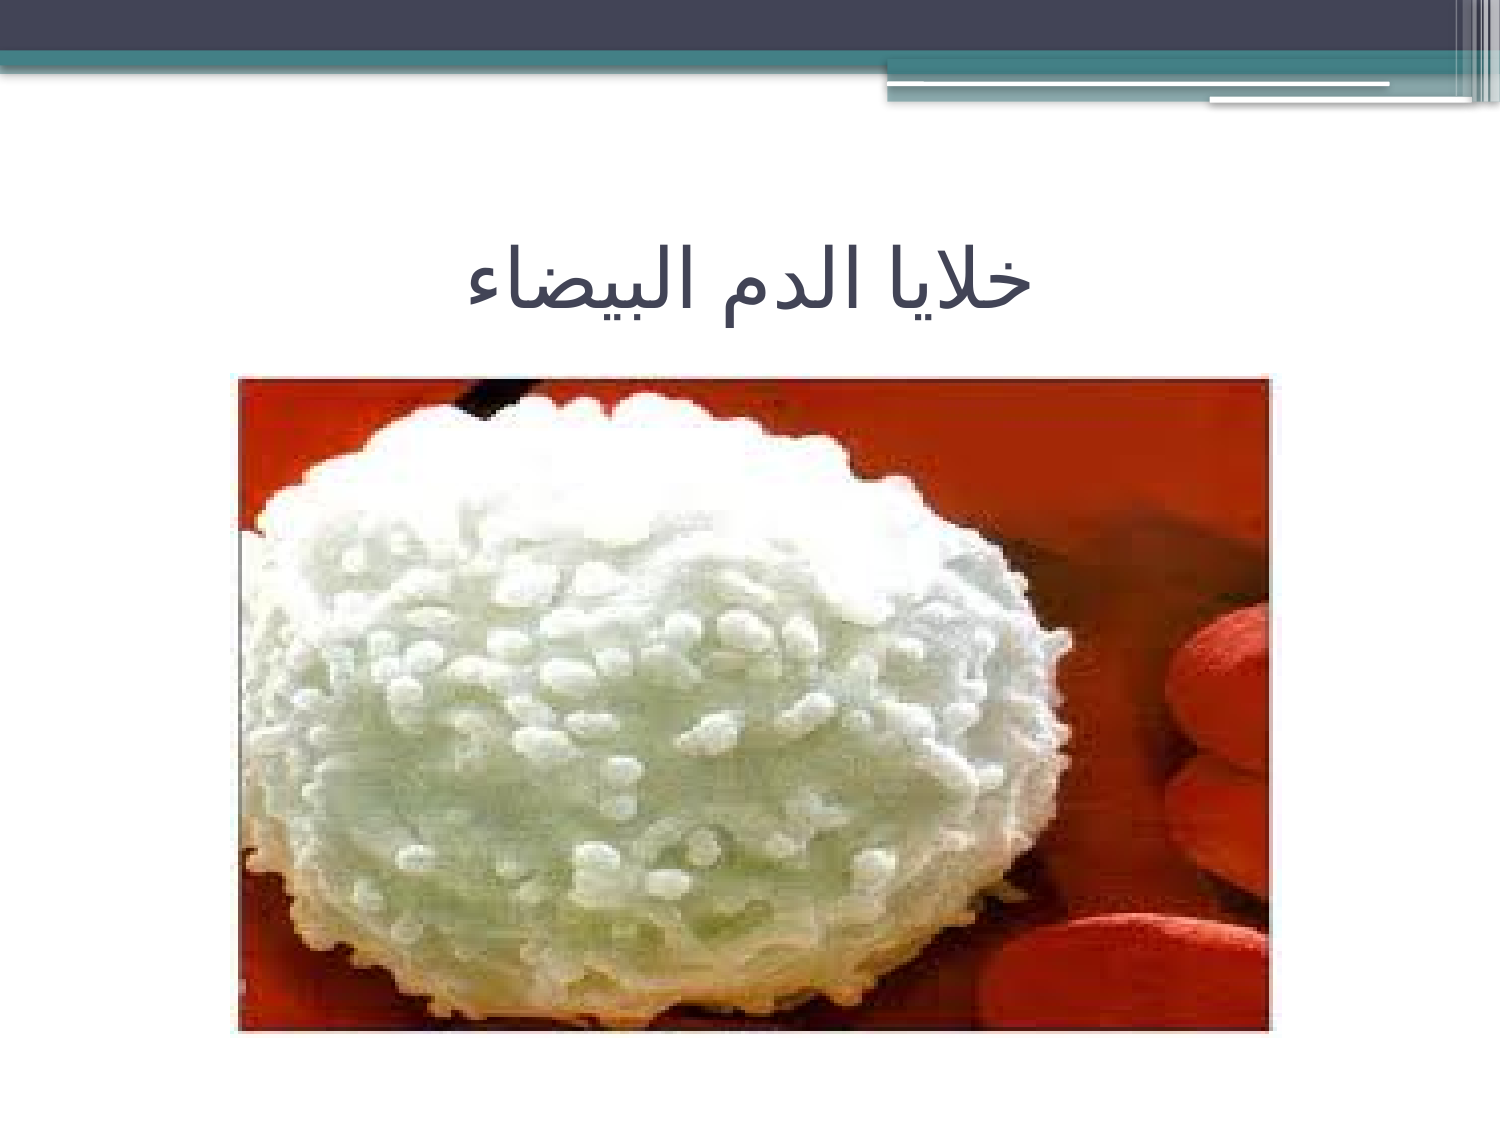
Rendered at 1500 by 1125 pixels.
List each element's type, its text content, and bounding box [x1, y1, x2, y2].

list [229, 373, 1282, 1038]
title خلايا الدم البيضاء [75, 187, 1425, 363]
